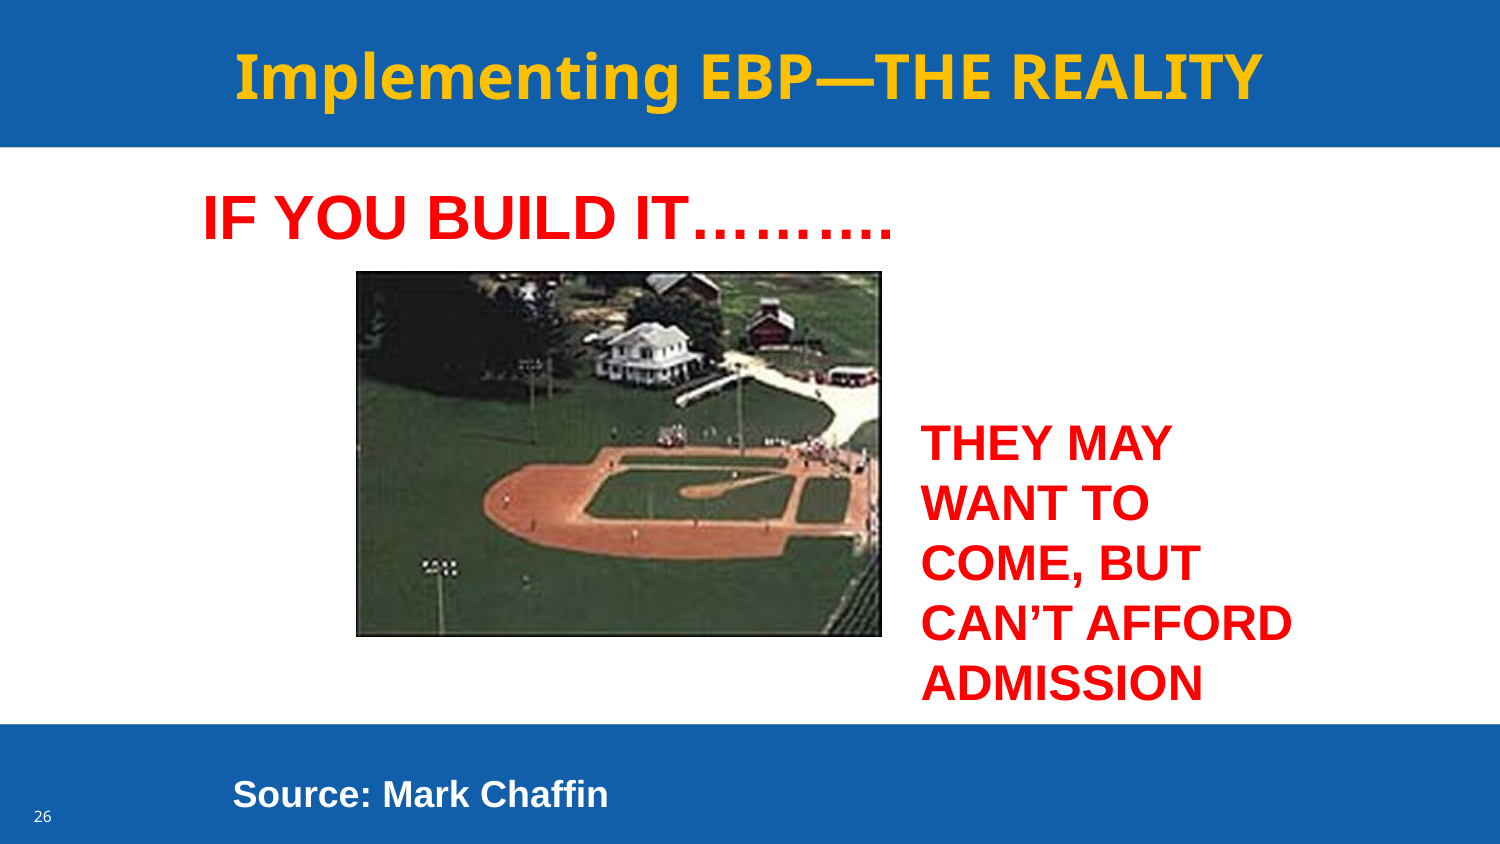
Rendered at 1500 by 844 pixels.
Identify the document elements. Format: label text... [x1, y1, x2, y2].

text_box IF YOU BUILD IT………. [187, 169, 994, 260]
text_box Source: Mark Chaffin [217, 762, 625, 822]
title Implementing EBP—THE REALITY [37, 0, 1463, 151]
picture [0, 0, 1500, 844]
text_box THEY MAY WANT TO COME, BUT CAN’T AFFORD ADMISSION [905, 402, 1322, 718]
